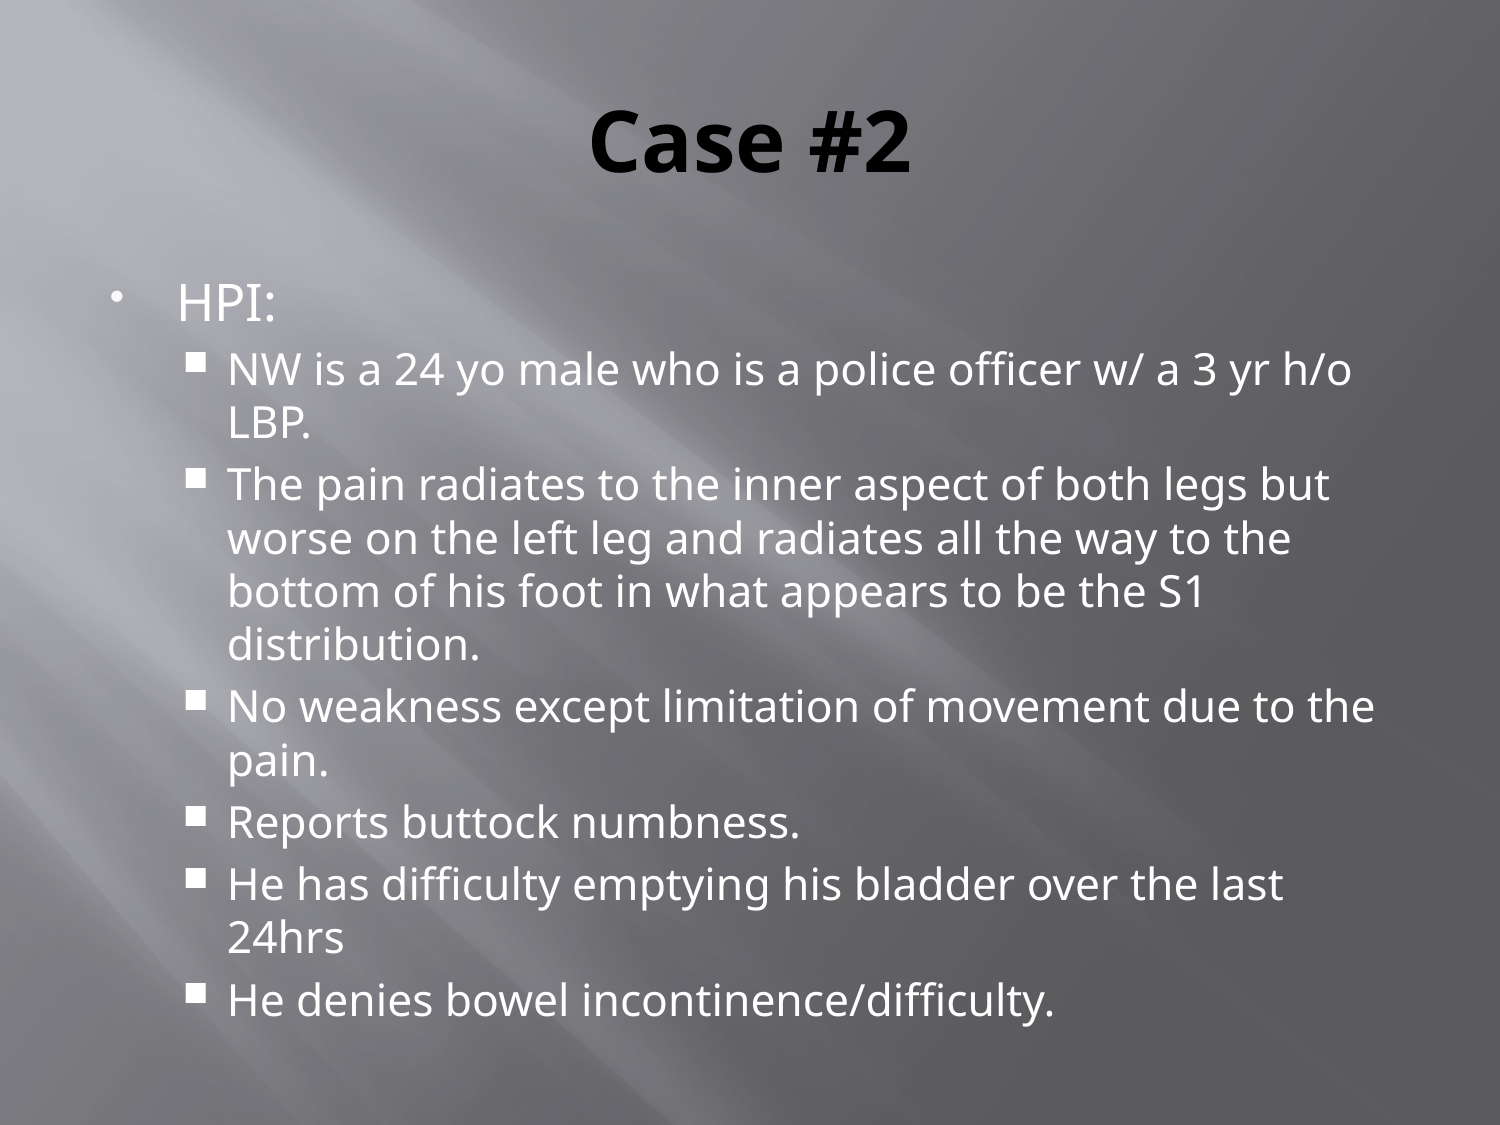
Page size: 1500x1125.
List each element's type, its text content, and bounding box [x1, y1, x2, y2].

title Case #2 [75, 45, 1425, 233]
list HPI: NW is a 24 yo male who is a police officer w/ a 3 yr h/o LBP. The pain radiates to the inner aspect of both legs but worse on the left leg and radiates all the way to the bottom of his foot in what appears to be the S1 distribution. No weakness except limitation of movement due to the pain. Reports buttock numbness. He has difficulty emptying his bladder over the last 24hrs He denies bowel incontinence/difficulty. [75, 262, 1425, 1035]
